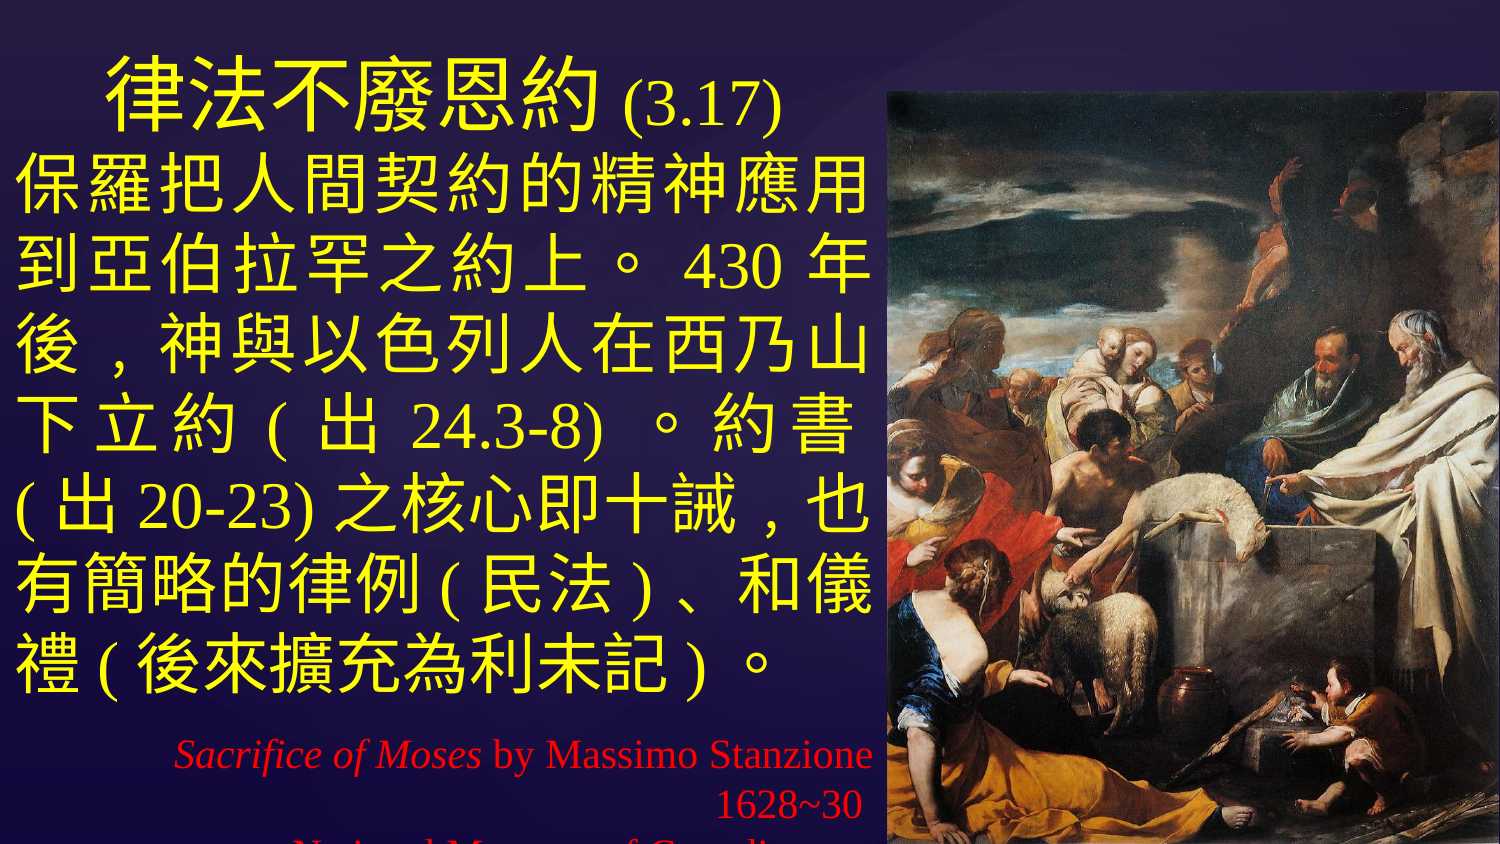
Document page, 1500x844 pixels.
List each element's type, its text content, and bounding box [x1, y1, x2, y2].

text_box Sacrifice of Moses by Massimo Stanzione 1628~30 at National Museum of Capodimonte [3, 719, 876, 844]
picture [886, 90, 1500, 844]
text_box 律法不廢恩約(3.17) 保羅把人間契約的精神應用到亞伯拉罕之約上。430年後﹐神與以色列人在西乃山下立約(出24.3-8)。約書(出20-23)之核心即十誡﹐也有簡略的律例(民法)﹑和儀禮(後來擴充為利未記)。 [0, 34, 888, 709]
